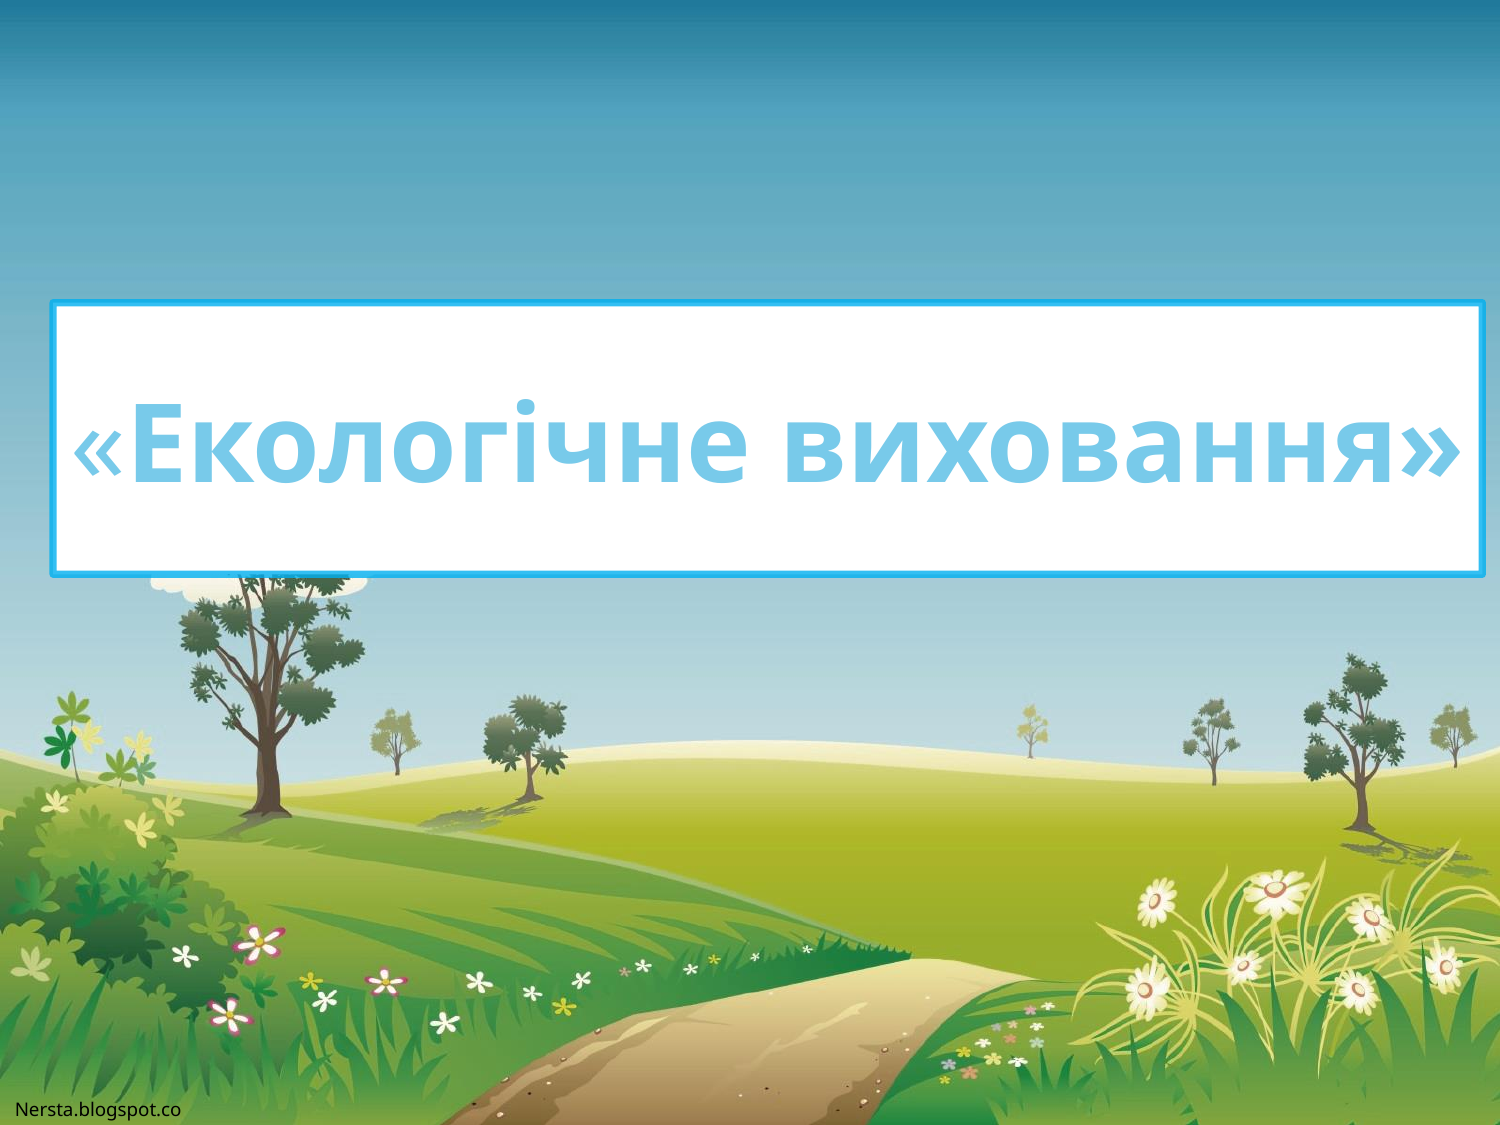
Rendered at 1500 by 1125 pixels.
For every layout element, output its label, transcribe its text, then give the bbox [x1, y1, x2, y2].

picture [0, 0, 1500, 1125]
title «Екологічне виховання» [49, 299, 1486, 578]
